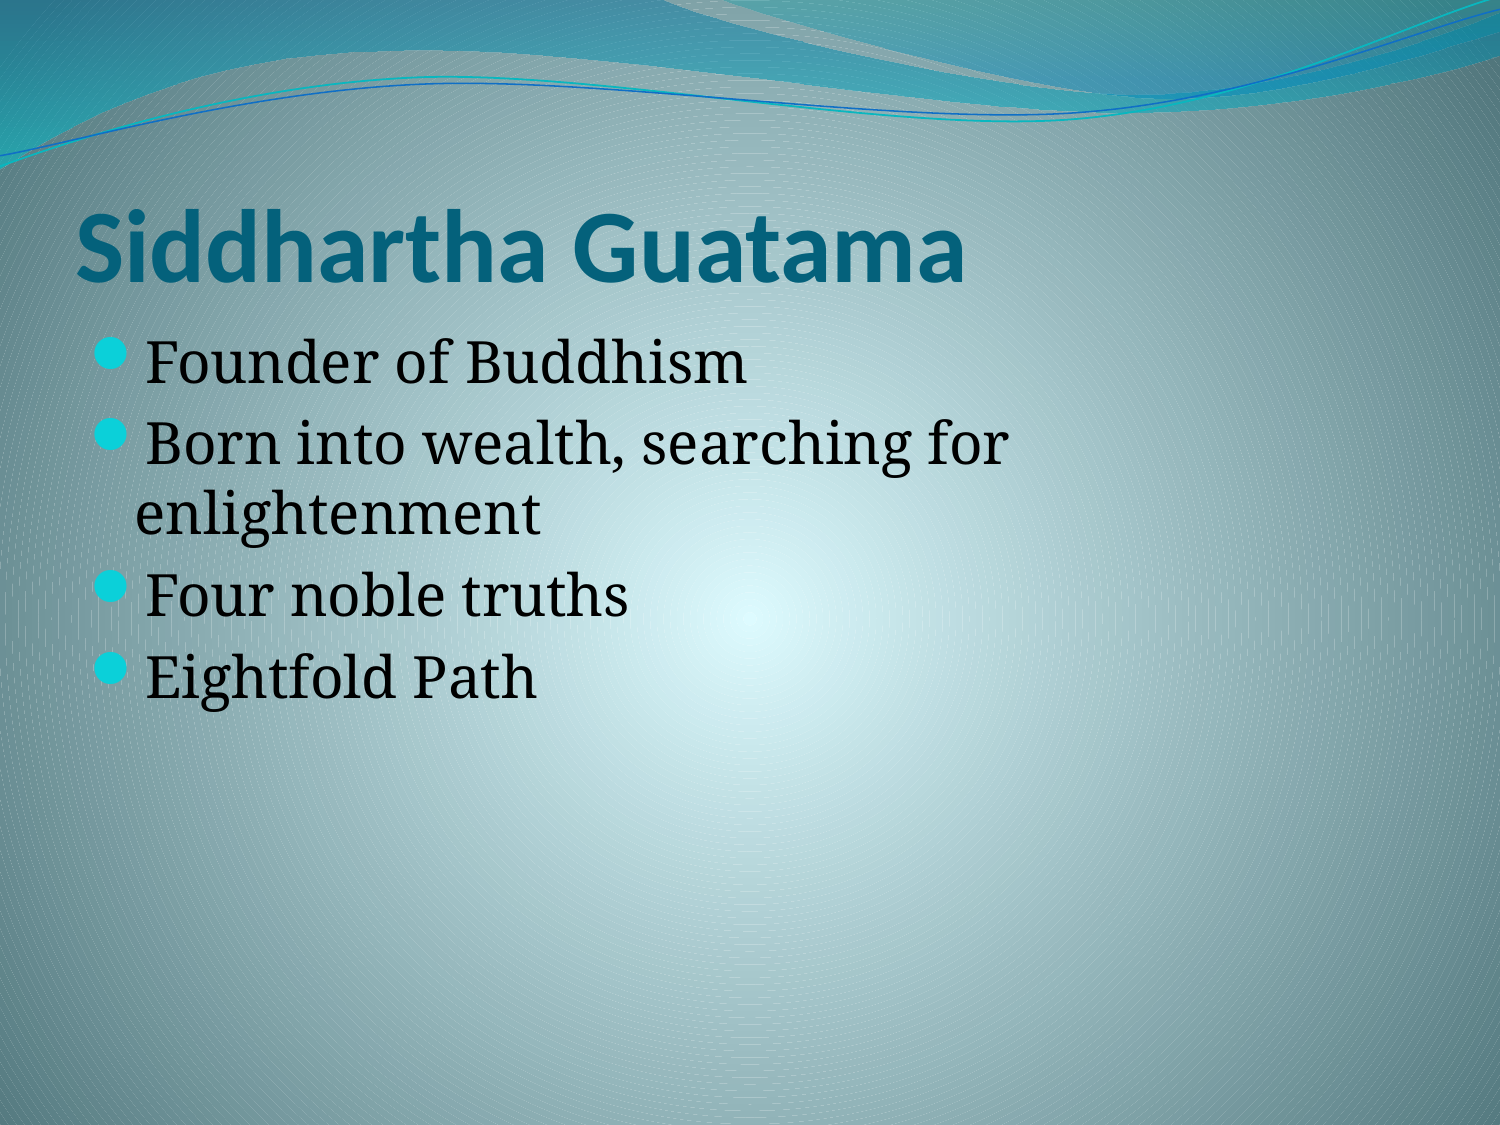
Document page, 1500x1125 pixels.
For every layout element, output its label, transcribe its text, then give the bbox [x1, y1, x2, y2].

list Founder of Buddhism Born into wealth, searching for enlightenment Four noble truths Eightfold Path [75, 317, 1425, 1038]
title Siddhartha Guatama [75, 115, 1425, 303]
